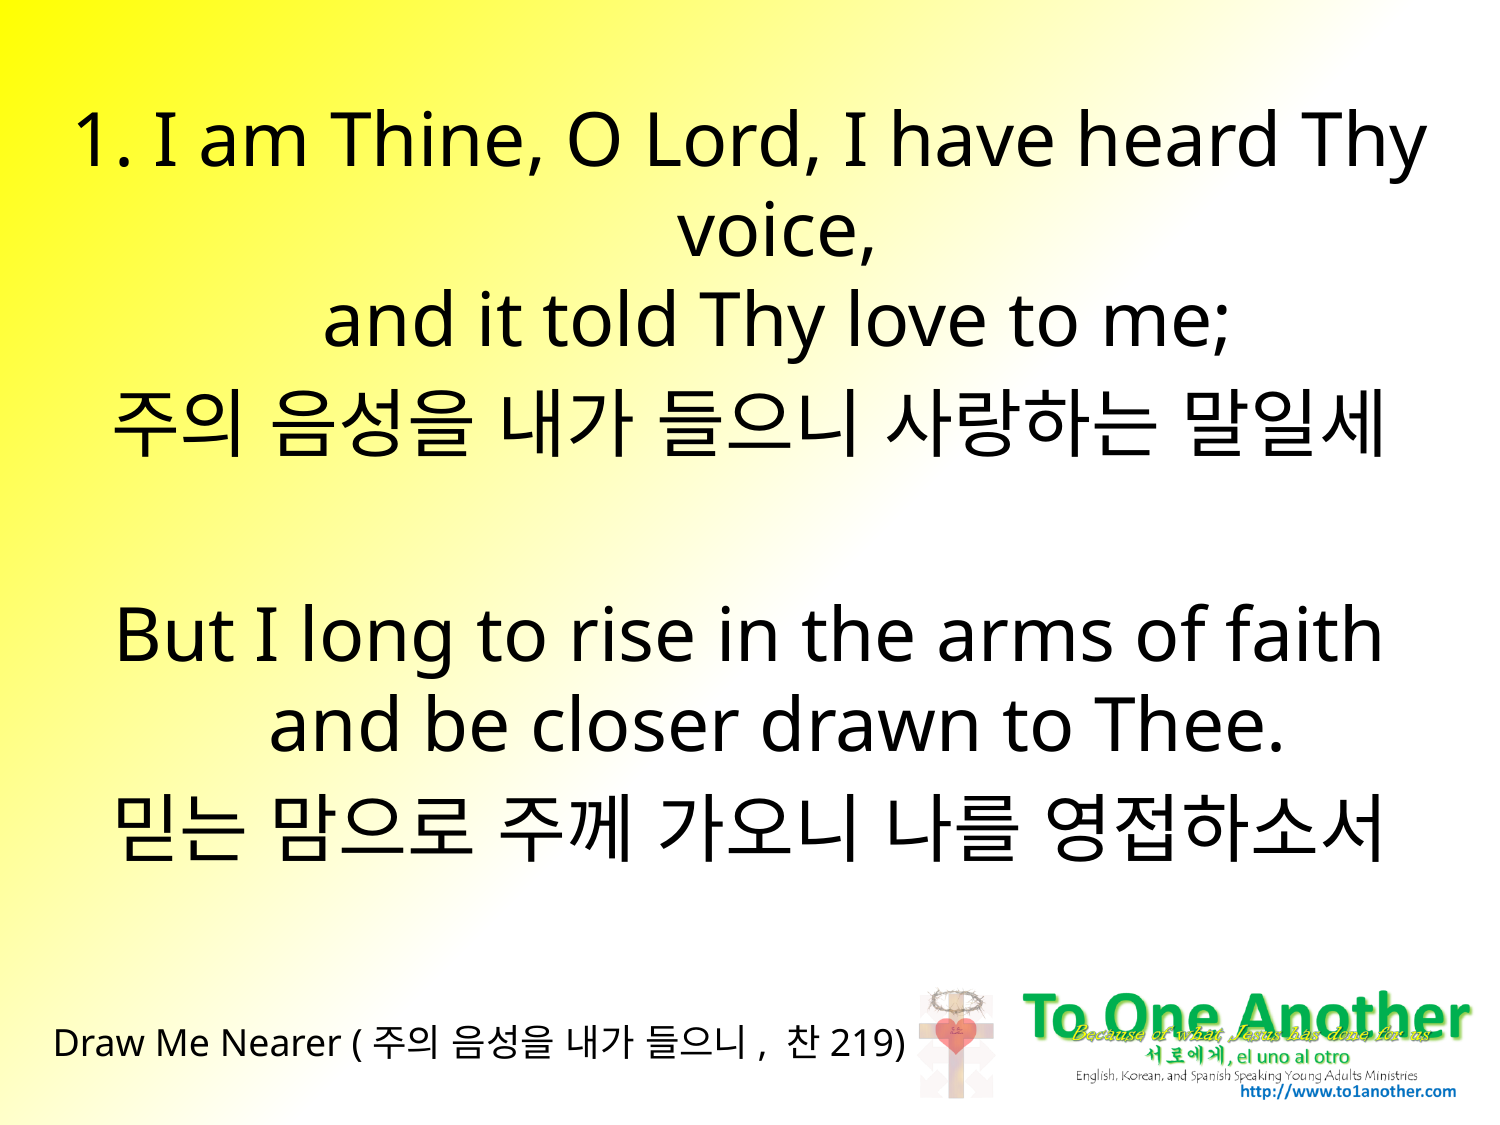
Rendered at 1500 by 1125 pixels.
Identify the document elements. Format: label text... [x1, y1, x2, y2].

list 1. I am Thine, O Lord, I have heard Thy voice, and it told Thy love to me; 주의 음성을 내가 들으니 사랑하는 말일세 But I long to rise in the arms of faith and be closer drawn to Thee. 믿는 맘으로 주께 가오니 나를 영접하소서 [0, 0, 1500, 963]
picture [912, 987, 1475, 1100]
title Draw Me Nearer (주의 음성을 내가 들으니, 찬219) [37, 999, 1150, 1083]
